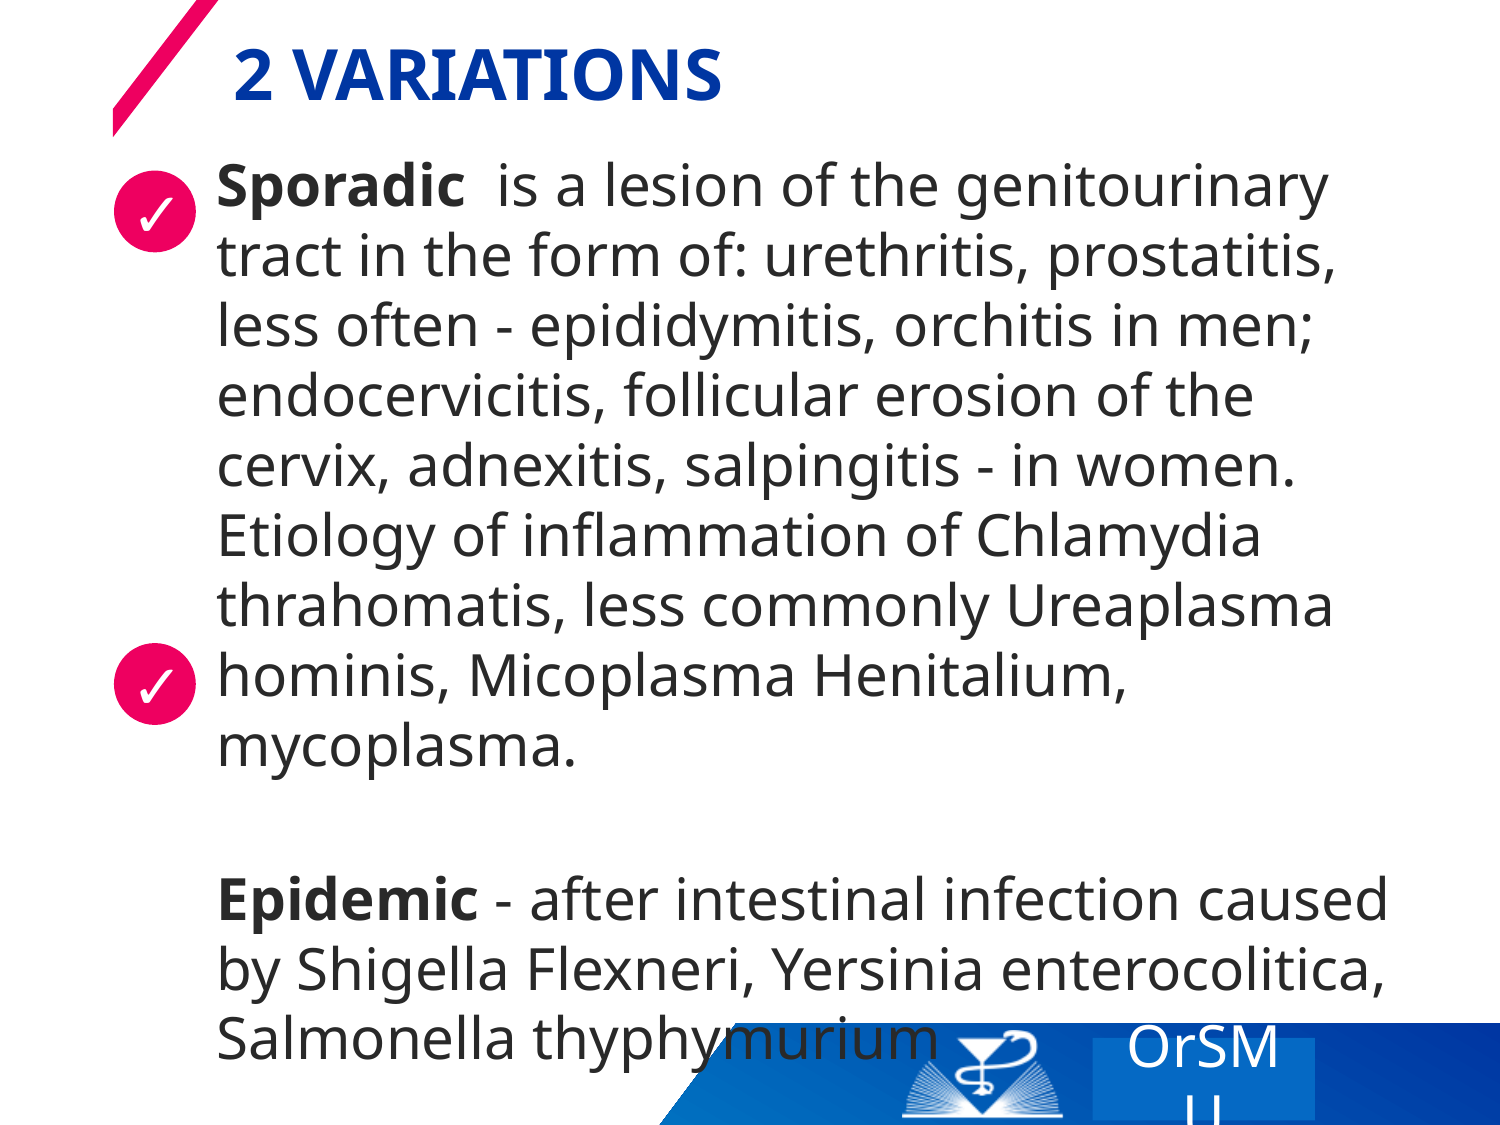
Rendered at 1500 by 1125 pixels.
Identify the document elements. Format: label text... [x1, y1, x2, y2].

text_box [115, 644, 194, 724]
list Sporadic is a lesion of the genitourinary tract in the form of: urethritis, prostatitis, less often - epididymitis, orchitis in men; endocervicitis, follicular erosion of the cervix, adnexitis, salpingitis - in women. Etiology of inflammation of Chlamydia thrahomatis, less commonly Ureaplasma hominis, Micoplasma Henitalium, mycoplasma. Epidemic - after intestinal infection caused by Shigella Flexneri, Yersinia enterocolitica, Salmonella thyphymurium [201, 140, 1454, 764]
title 2 VARIATIONS [218, 27, 1500, 111]
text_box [115, 172, 194, 251]
picture [902, 1030, 1412, 1121]
text_box OrSMU [1090, 1036, 1317, 1122]
